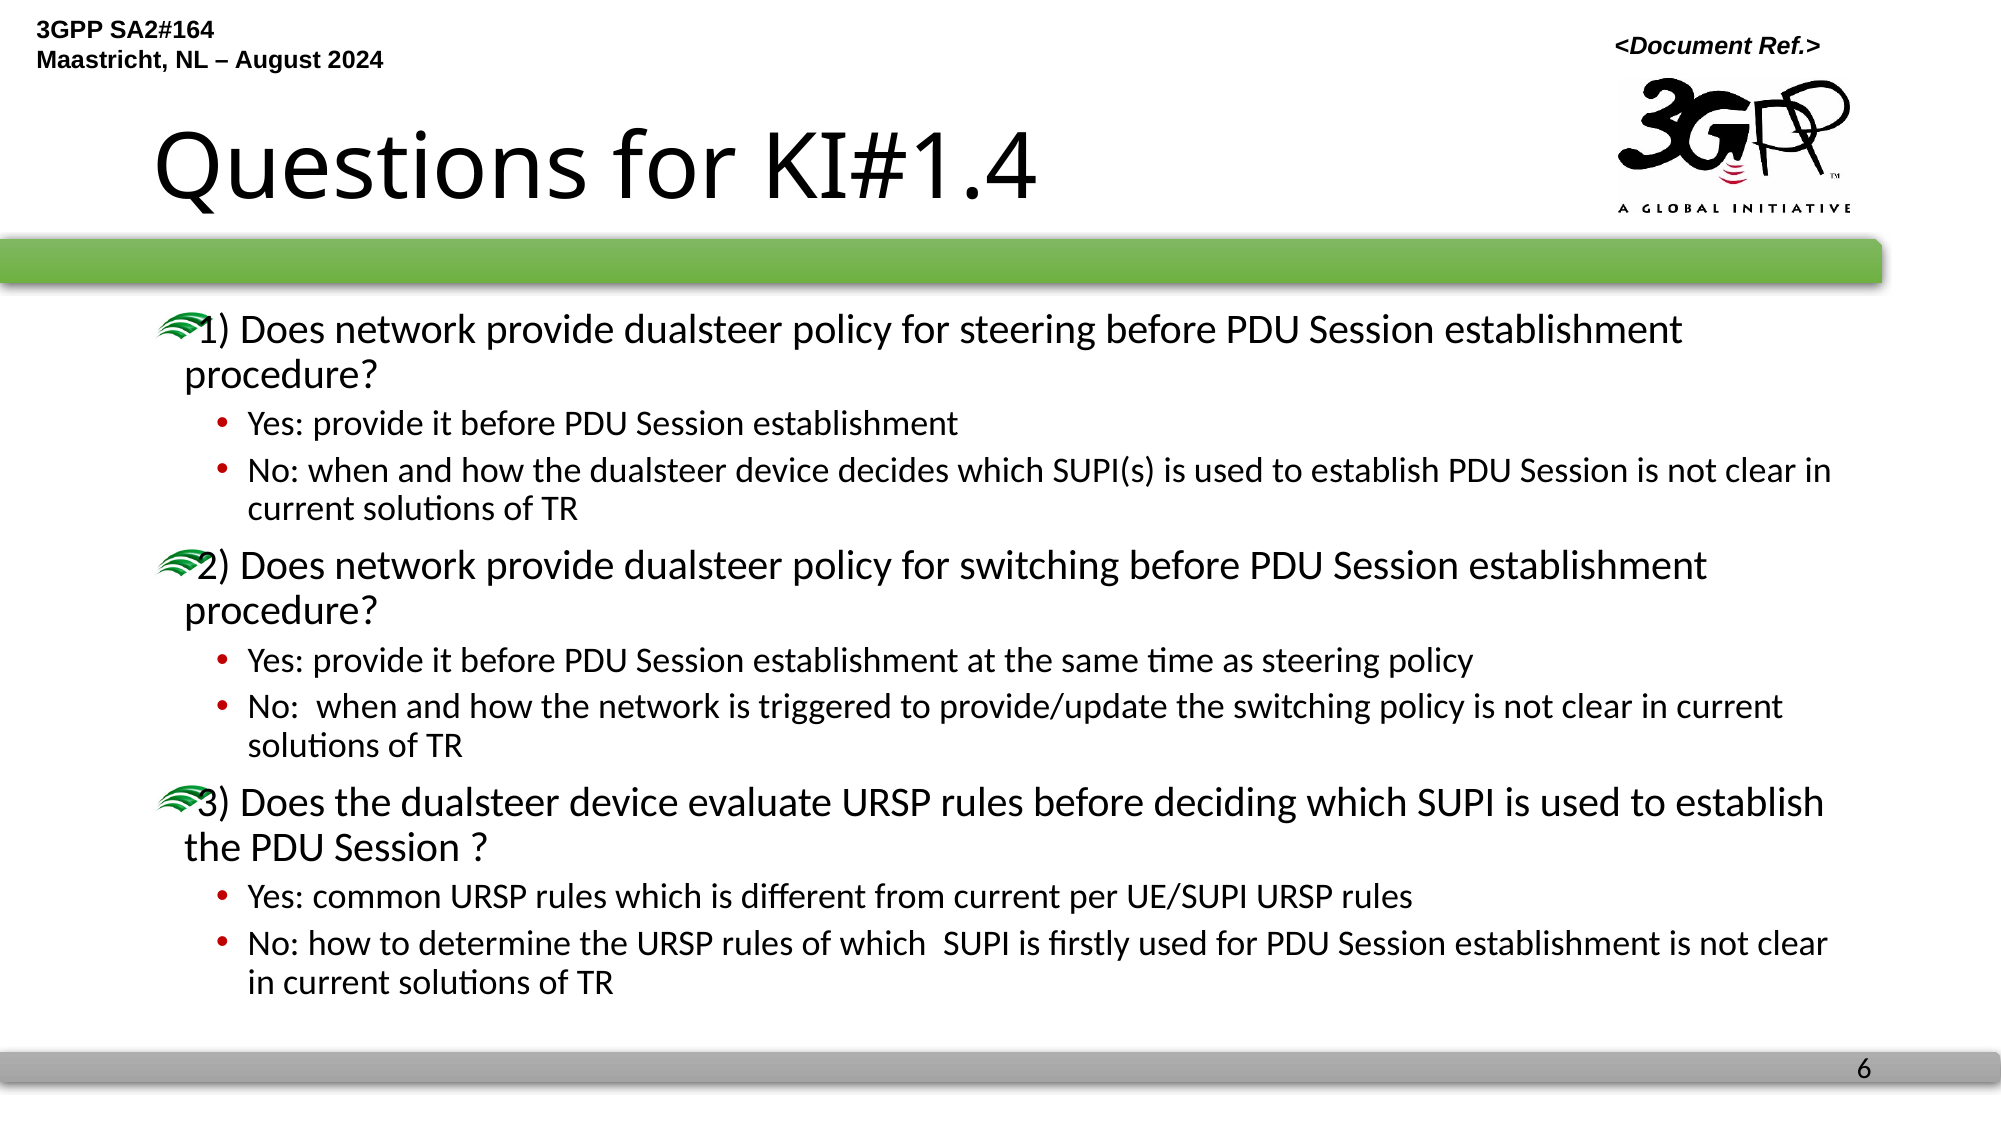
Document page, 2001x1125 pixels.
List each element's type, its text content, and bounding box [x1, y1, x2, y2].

picture [152, 543, 215, 585]
list 1) Does network provide dualsteer policy for steering before PDU Session establishment procedure? Yes: provide it before PDU Session establishment No: when and how the dualsteer device decides which SUPI(s) is used to establish PDU Session is not clear in current solutions of TR 2) Does network provide dualsteer policy for switching before PDU Session establishment procedure? Yes: provide it before PDU Session establishment at the same time as steering policy No: when and how the network is triggered to provide/update the switching policy is not clear in current solutions of TR 3) Does the dualsteer device evaluate URSP rules before deciding which SUPI is used to establish the PDU Session ? Yes: common URSP rules which is different from current per UE/SUPI URSP rules No: how to determine the URSP rules of which SUPI is firstly used for PDU Session establishment is not clear in current solutions of TR [137, 299, 1863, 1014]
title Questions for KI#1.4 [137, 59, 1863, 278]
picture [152, 306, 215, 348]
picture [152, 779, 215, 821]
